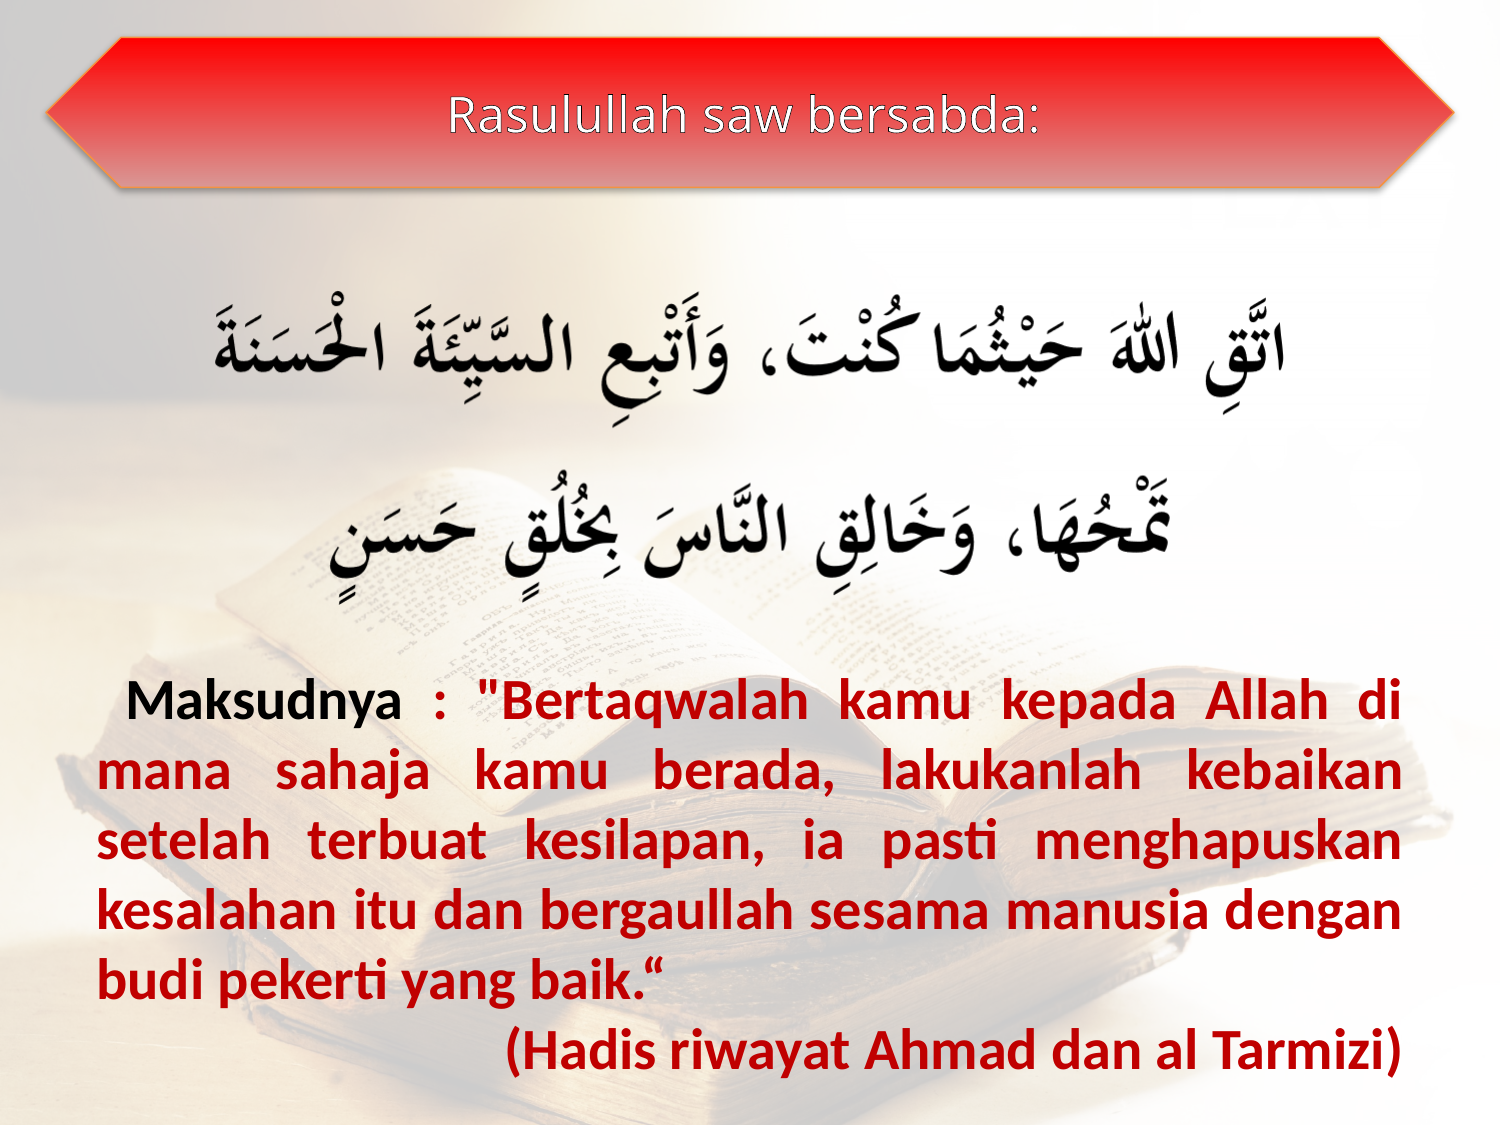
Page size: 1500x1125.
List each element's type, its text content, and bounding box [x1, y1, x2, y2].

text_box Maksudnya : "Bertaqwalah kamu kepada Allah di mana sahaja kamu berada, lakukanlah kebaikan setelah terbuat kesilapan, ia pasti menghapuskan kesalahan itu dan bergaullah sesama manusia dengan budi pekerti yang baik.“ (Hadis riwayat Ahmad dan al Tarmizi) [81, 654, 1419, 1089]
text_box Rasulullah saw bersabda: [45, 36, 1455, 189]
picture [128, 245, 1372, 659]
